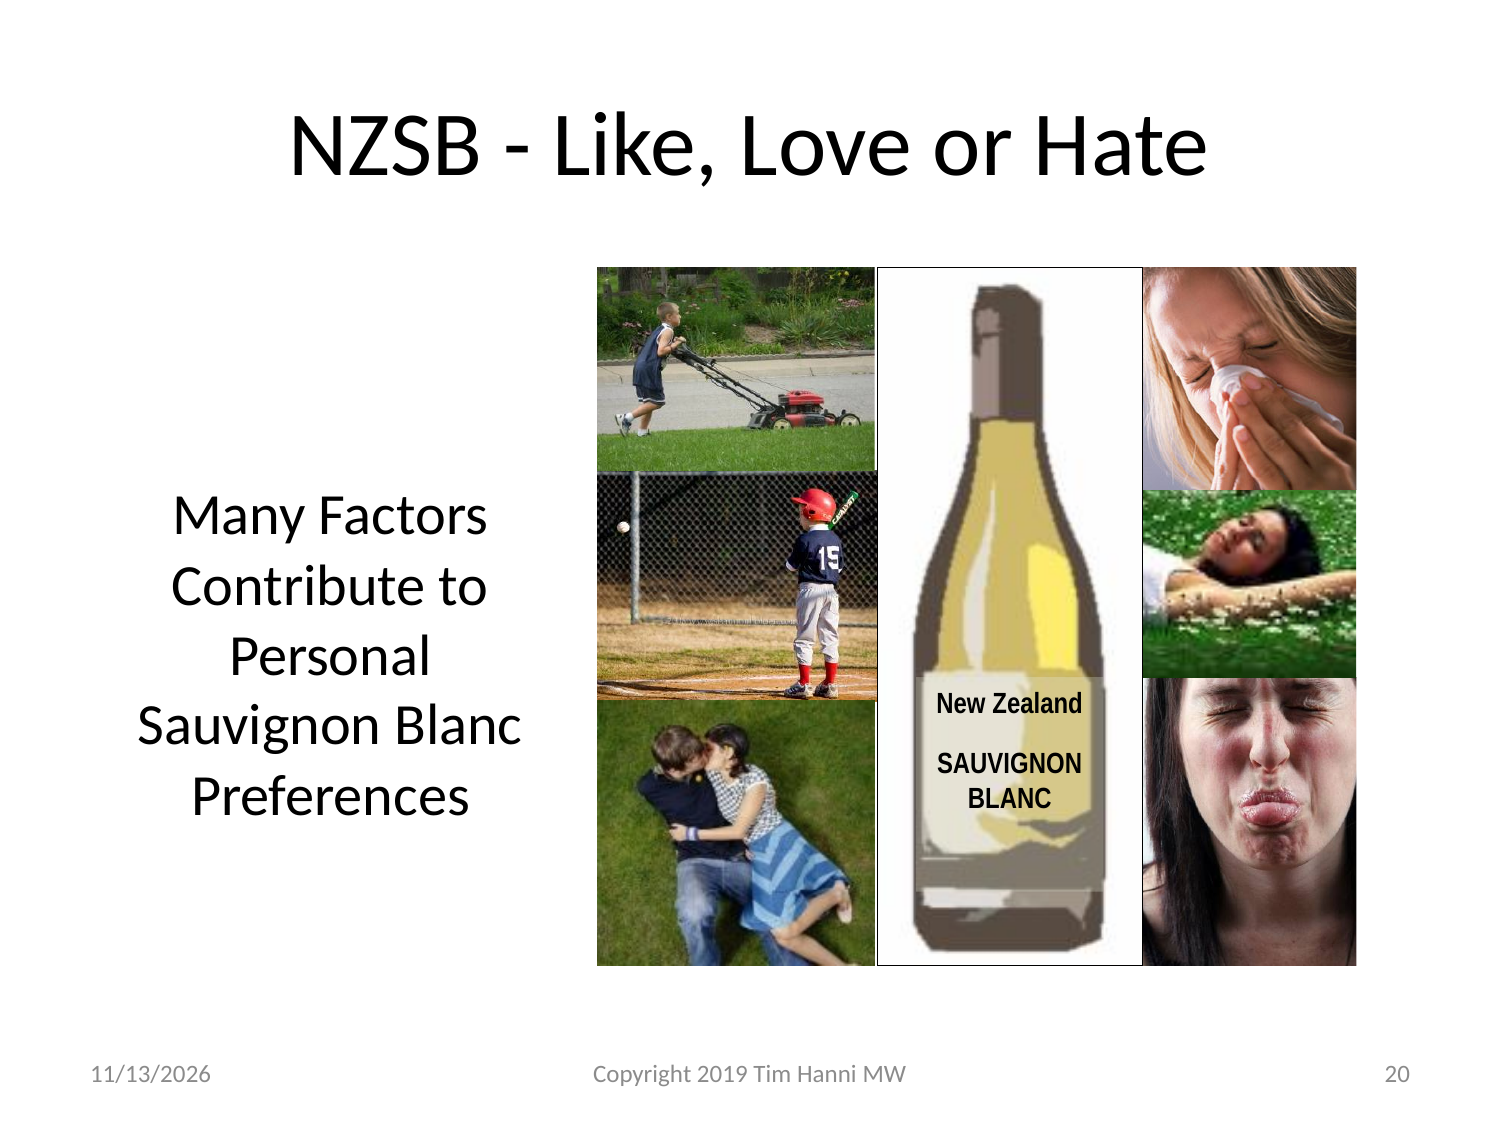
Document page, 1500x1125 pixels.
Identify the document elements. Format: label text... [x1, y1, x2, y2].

footer Copyright 2019 Tim Hanni MW [512, 1042, 988, 1103]
title NZSB - Like, Love or Hate [75, 45, 1425, 233]
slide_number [75, 1042, 425, 1103]
slide_number 20 [1074, 1042, 1425, 1103]
text_box Many Factors Contribute to Personal Sauvignon Blanc Preferences [98, 337, 563, 966]
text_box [596, 267, 1357, 967]
